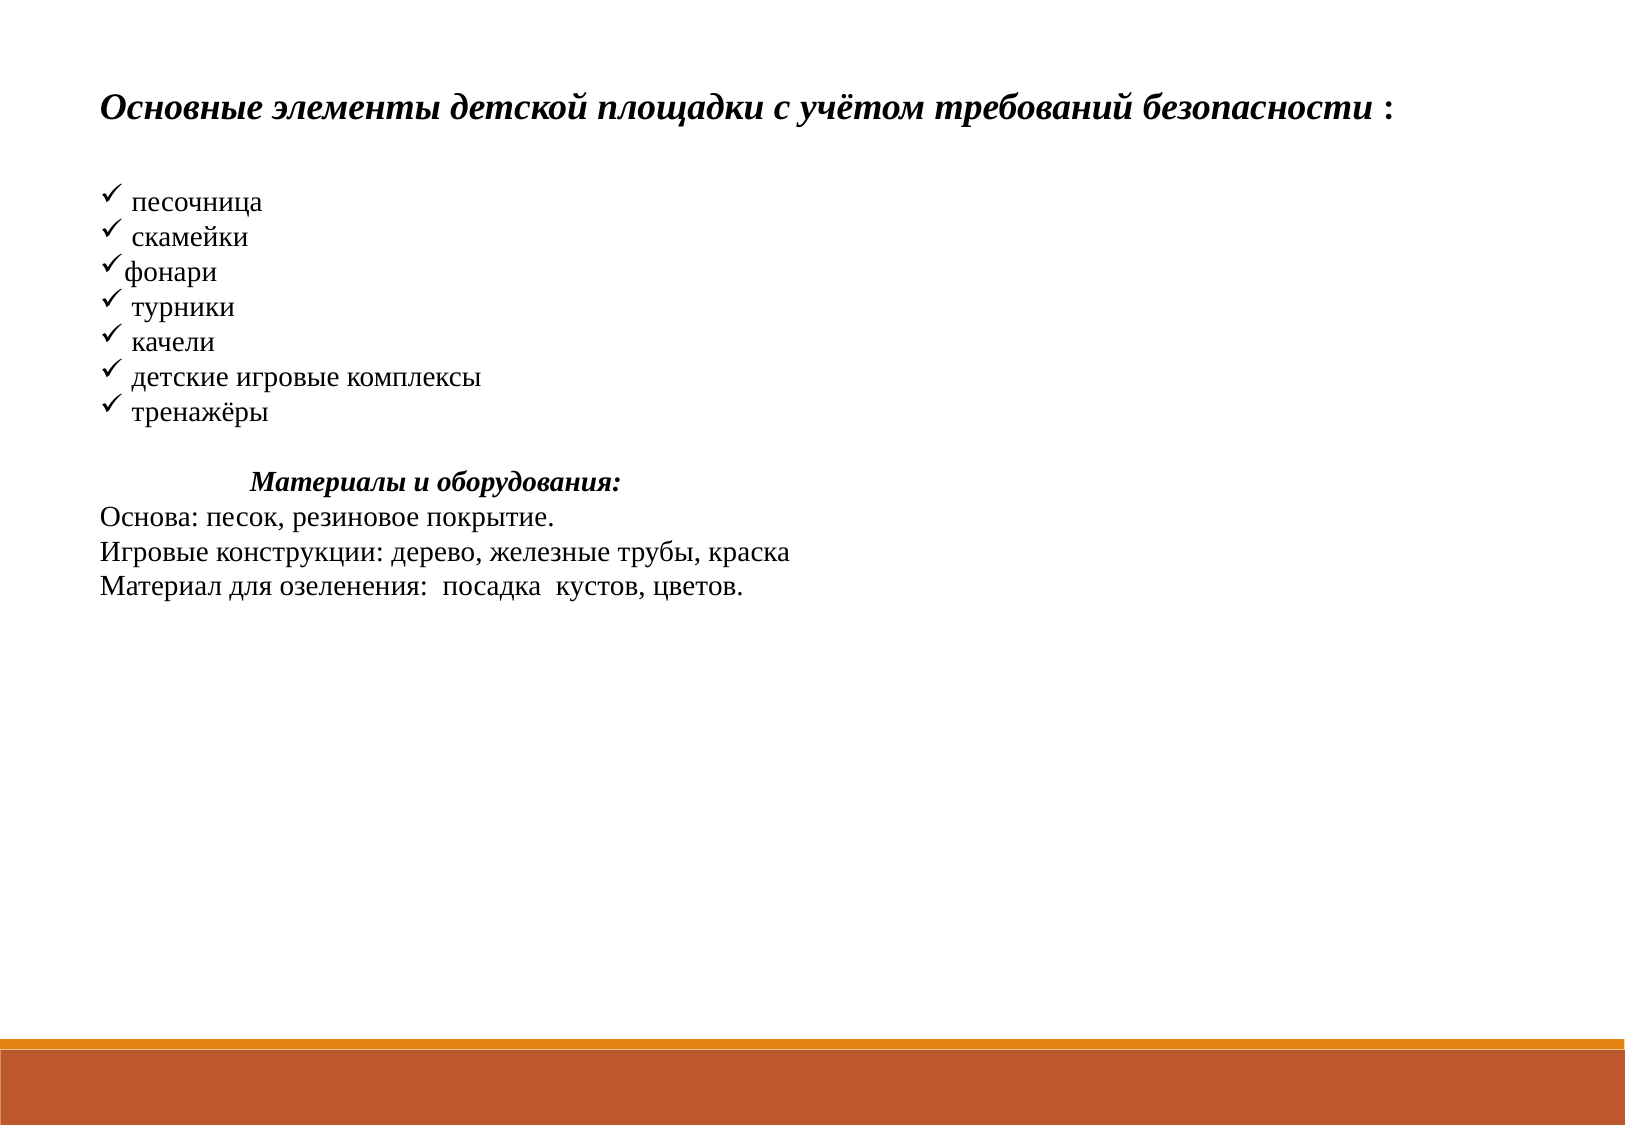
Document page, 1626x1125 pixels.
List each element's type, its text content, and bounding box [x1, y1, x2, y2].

text_box Основные элементы детской площадки с учётом требований безопасности : песочница скамейки фонари турники качели детские игровые комплексы тренажёры Материалы и оборудования: Основа: песок, резиновое покрытие. Игровые конструкции: дерево, железные трубы, краска Материал для озеленения: посадка кустов, цветов. [85, 74, 1521, 610]
